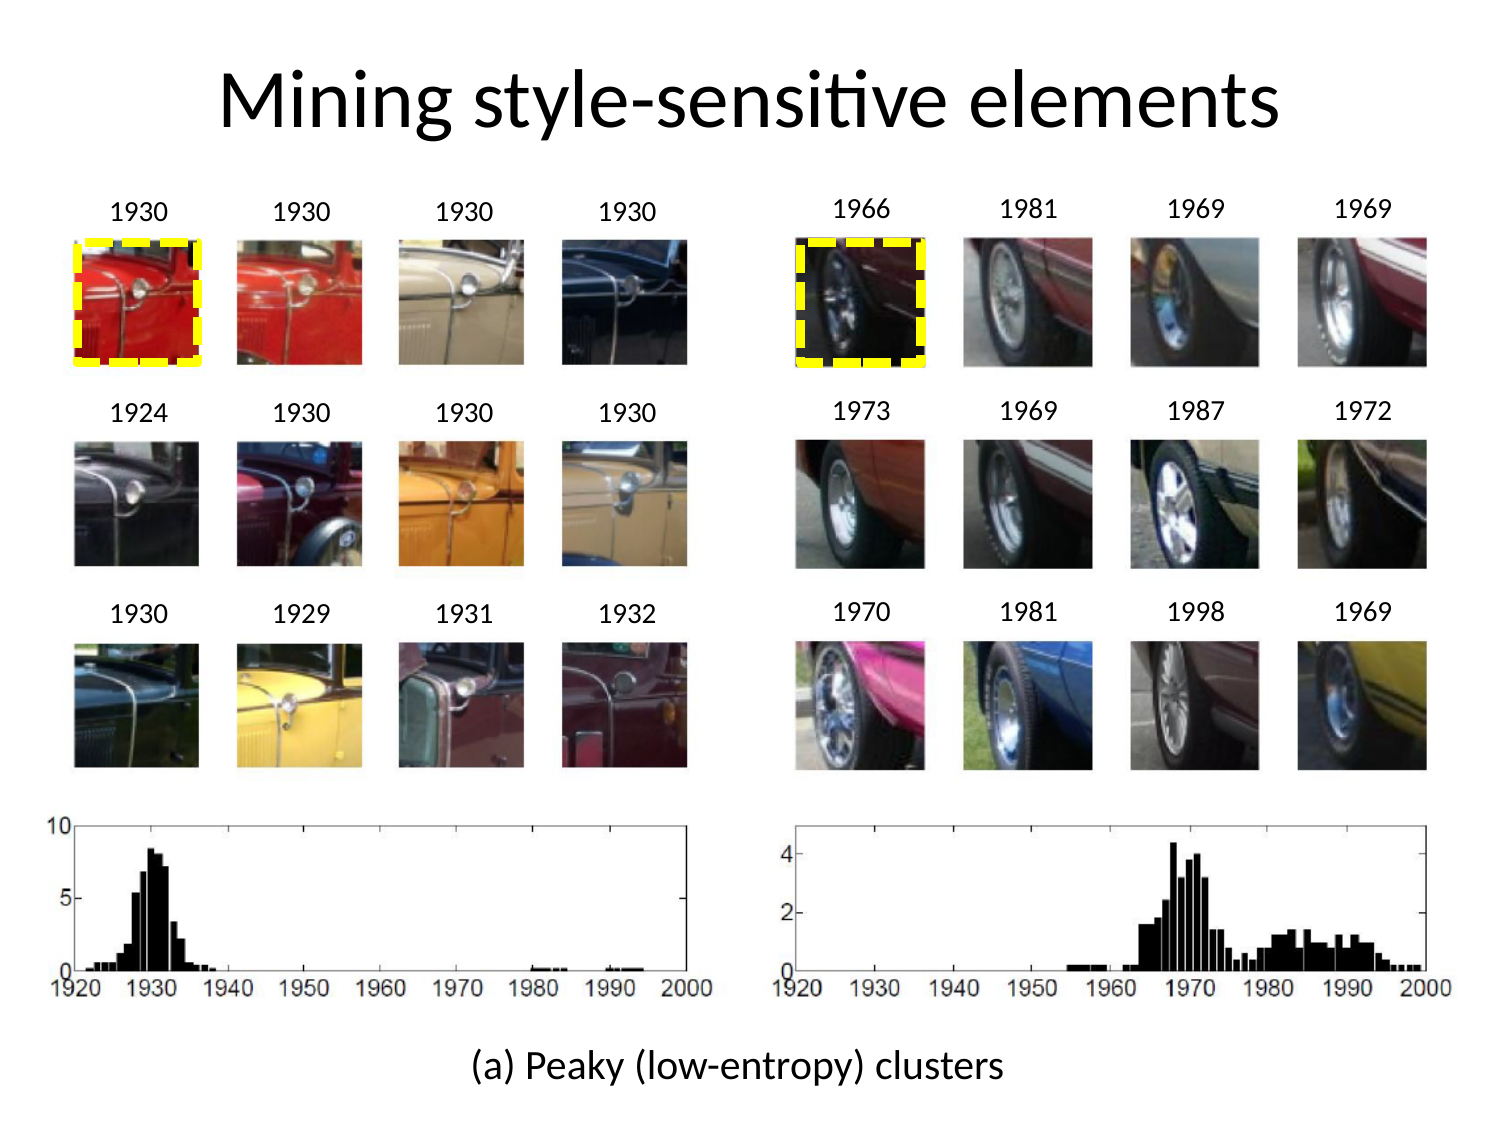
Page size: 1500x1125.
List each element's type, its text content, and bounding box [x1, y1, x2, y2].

title Mining style-sensitive elements [0, 0, 1500, 188]
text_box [24, 182, 1469, 1103]
